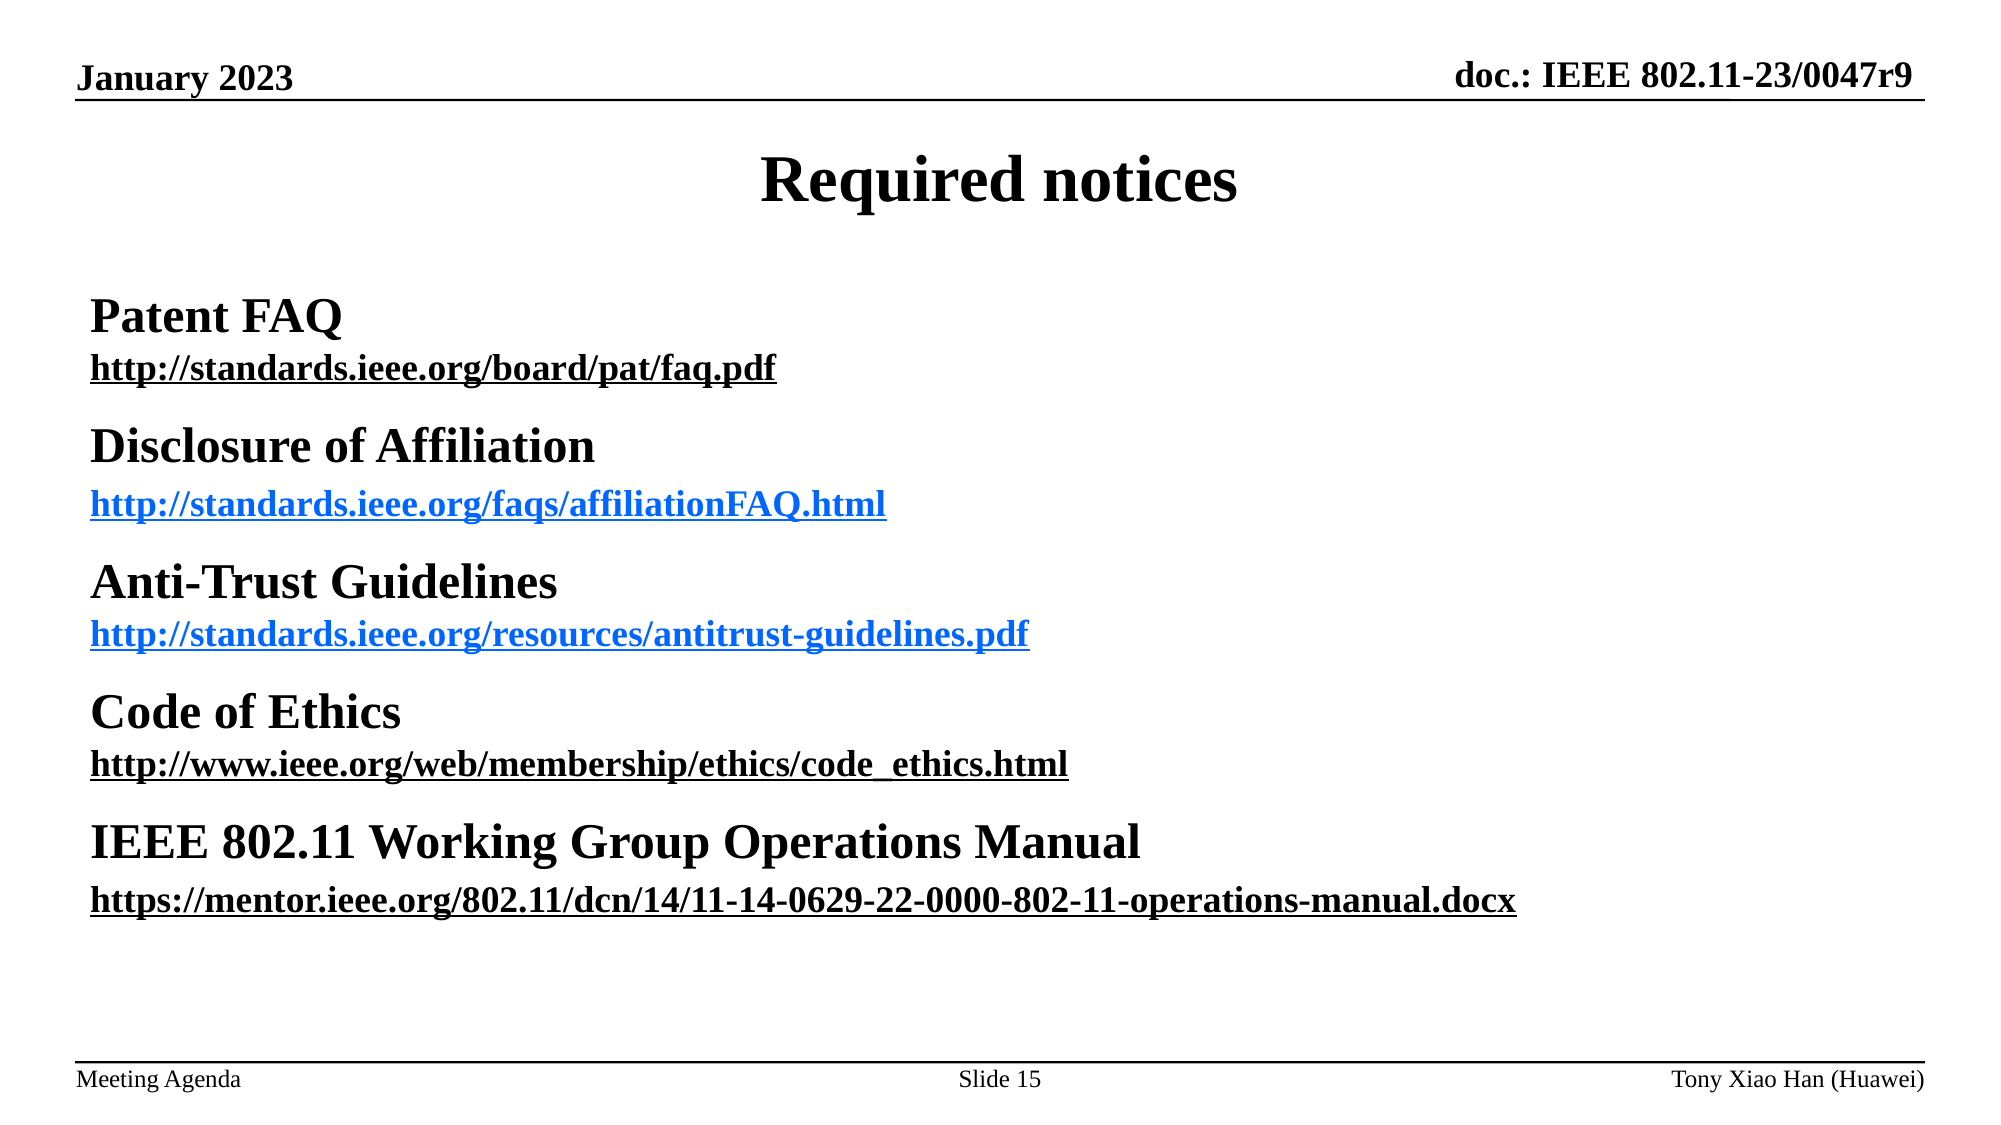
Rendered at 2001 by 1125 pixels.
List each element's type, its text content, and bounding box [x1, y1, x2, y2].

text_box Required notices [362, 87, 1638, 263]
text_box Patent FAQ http://standards.ieee.org/board/pat/faq.pdf Disclosure of Affiliation http://standards.ieee.org/faqs/affiliationFAQ.html Anti-Trust Guidelines http://standards.ieee.org/resources/antitrust-guidelines.pdf Code of Ethics http://www.ieee.org/web/membership/ethics/code_ethics.html IEEE 802.11 Working Group Operations Manual https://mentor.ieee.org/802.11/dcn/14/11-14-0629-22-0000-802-11-operations-manual.docx [75, 275, 1925, 1050]
